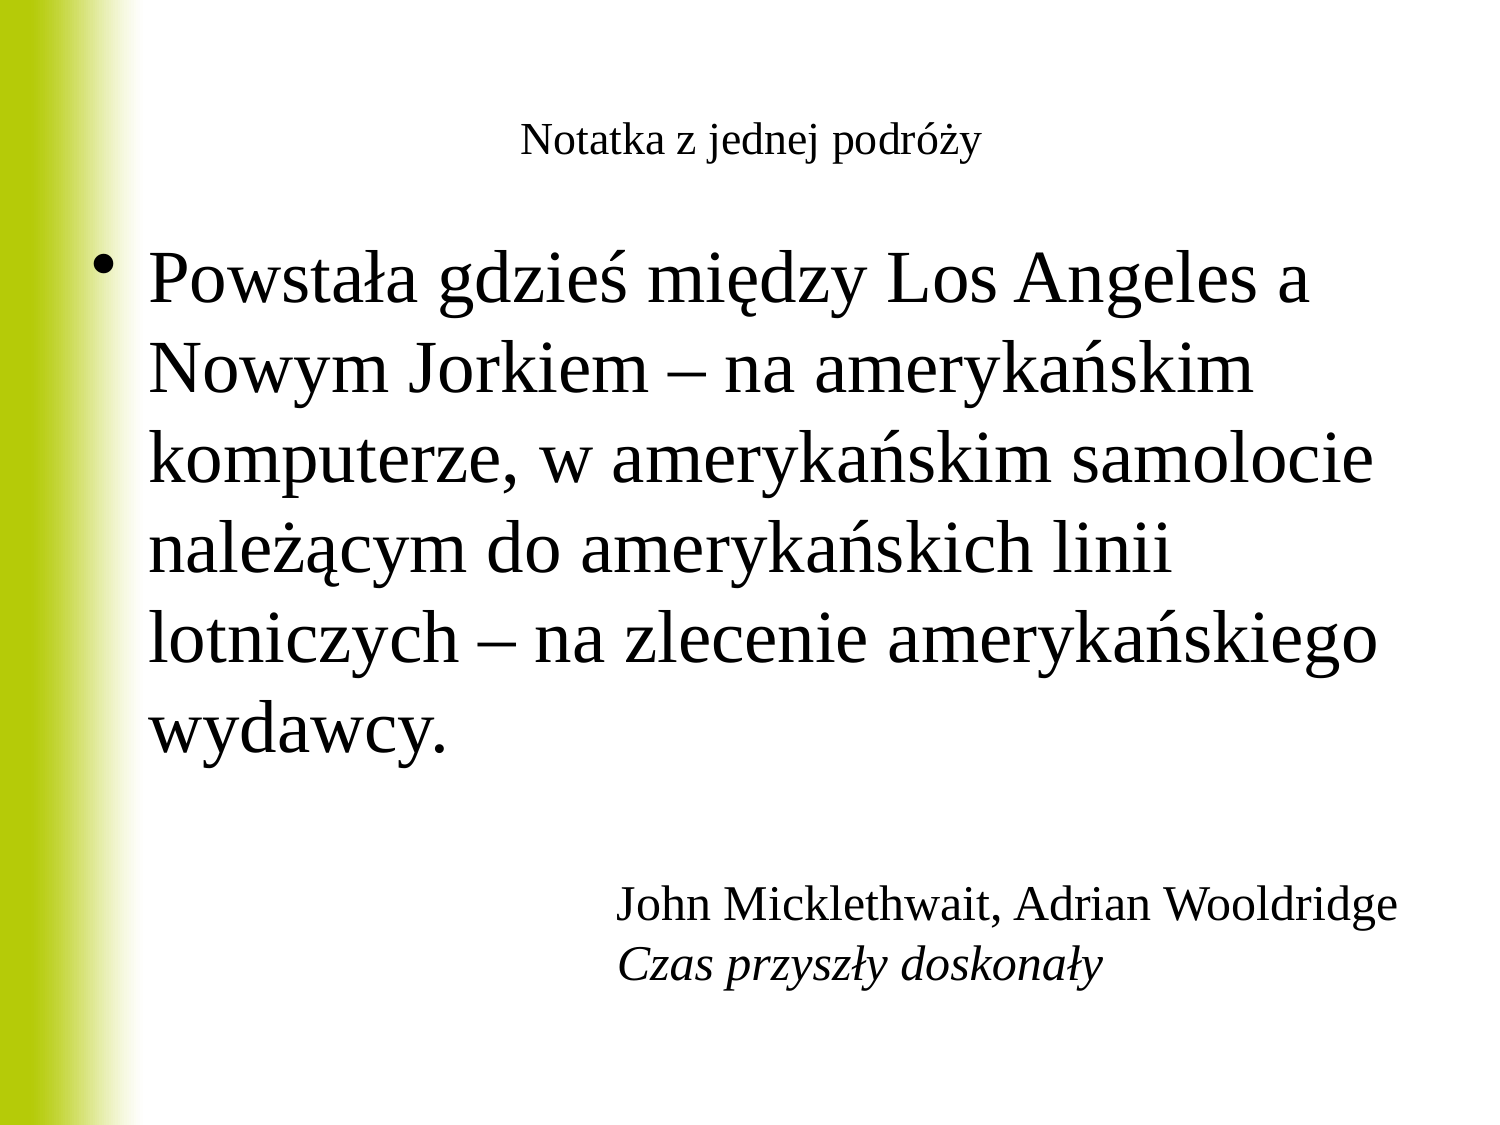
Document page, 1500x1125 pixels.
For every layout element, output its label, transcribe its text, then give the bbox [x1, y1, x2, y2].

list Powstała gdzieś między Los Angeles a Nowym Jorkiem – na amerykańskim komputerze, w amerykańskim samolocie należącym do amerykańskich linii lotniczych – na zlecenie amerykańskiego wydawcy. John Micklethwait, Adrian Wooldridge Czas przyszły doskonały [76, 219, 1427, 1034]
picture [0, 0, 184, 1125]
title Notatka z jednej podróży [76, 42, 1427, 219]
